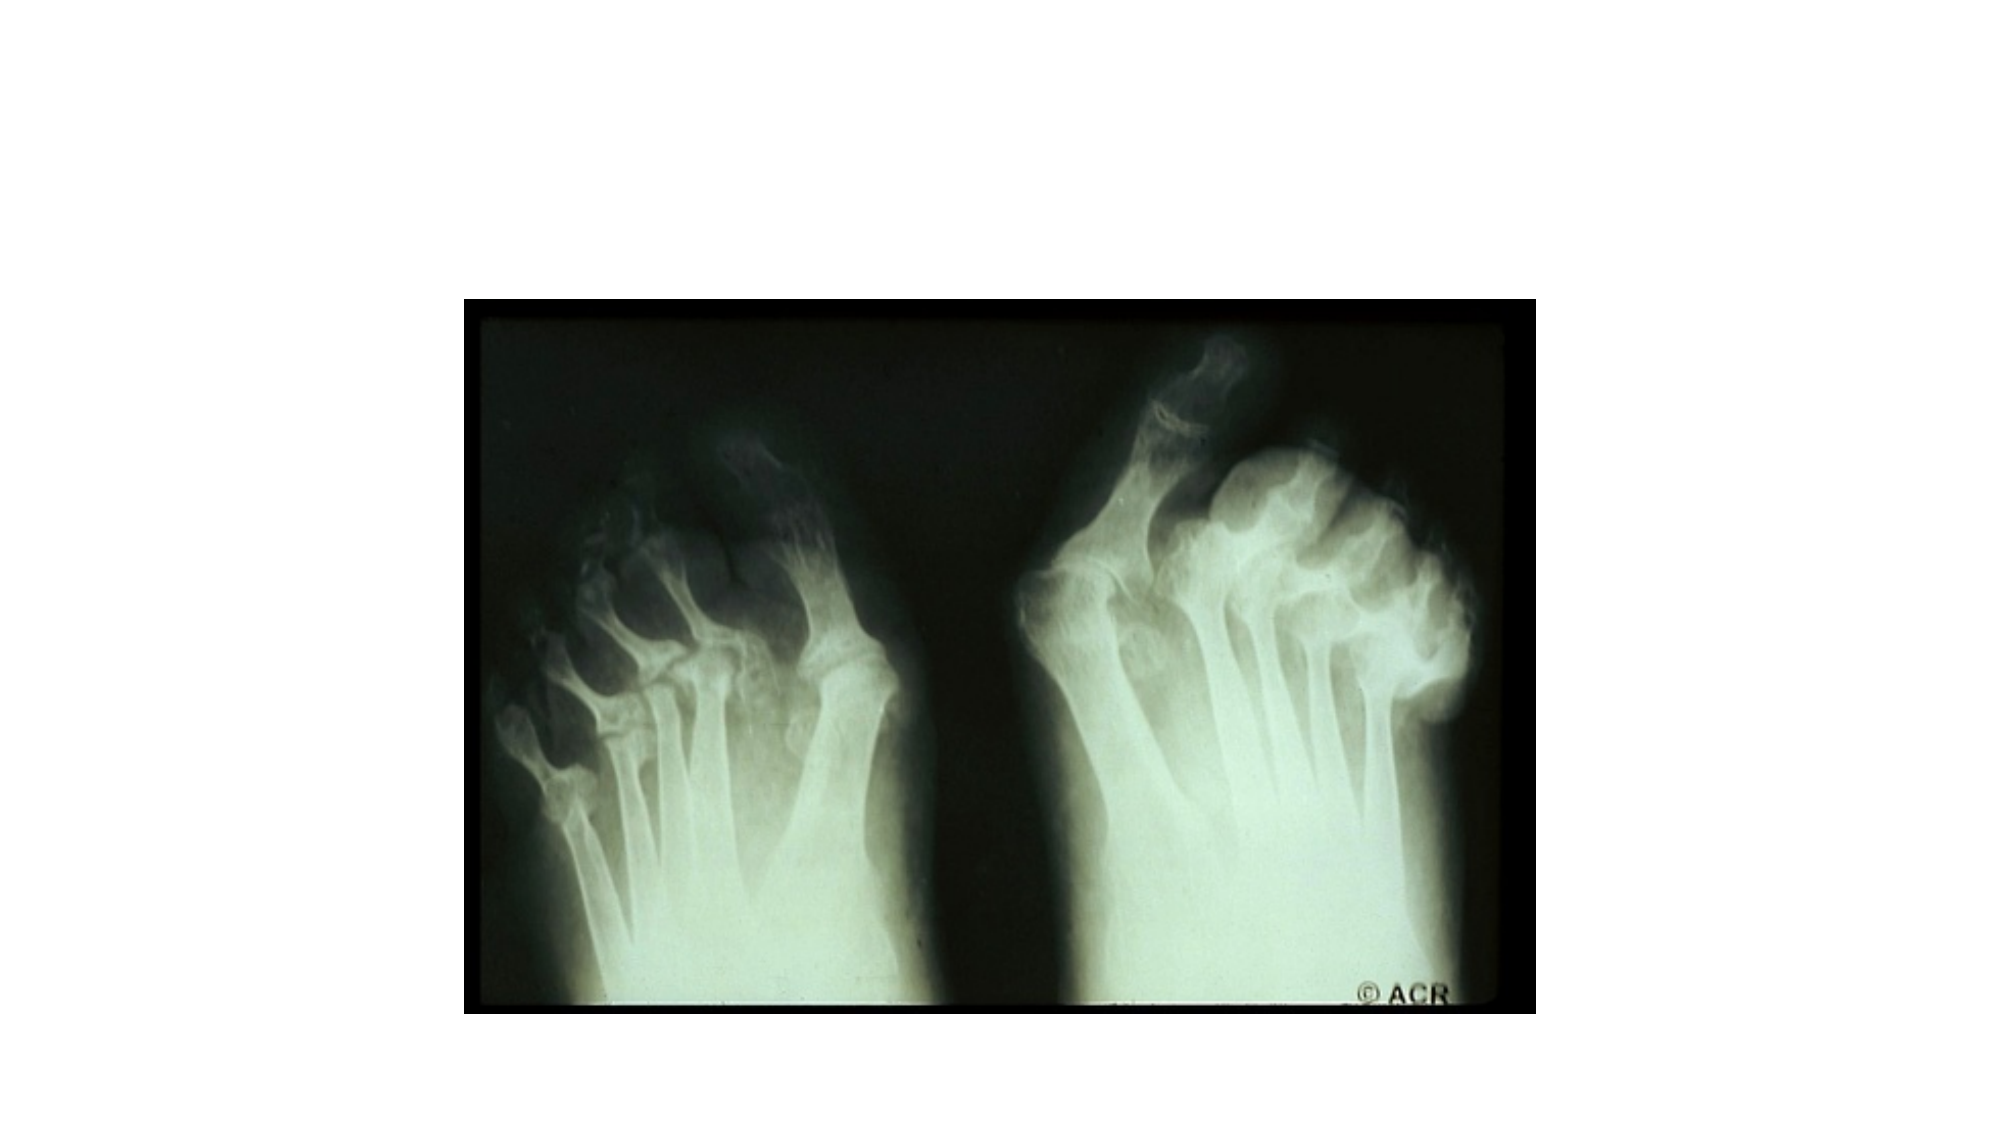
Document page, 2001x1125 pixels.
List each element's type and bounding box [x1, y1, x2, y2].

list [464, 299, 1536, 1014]
